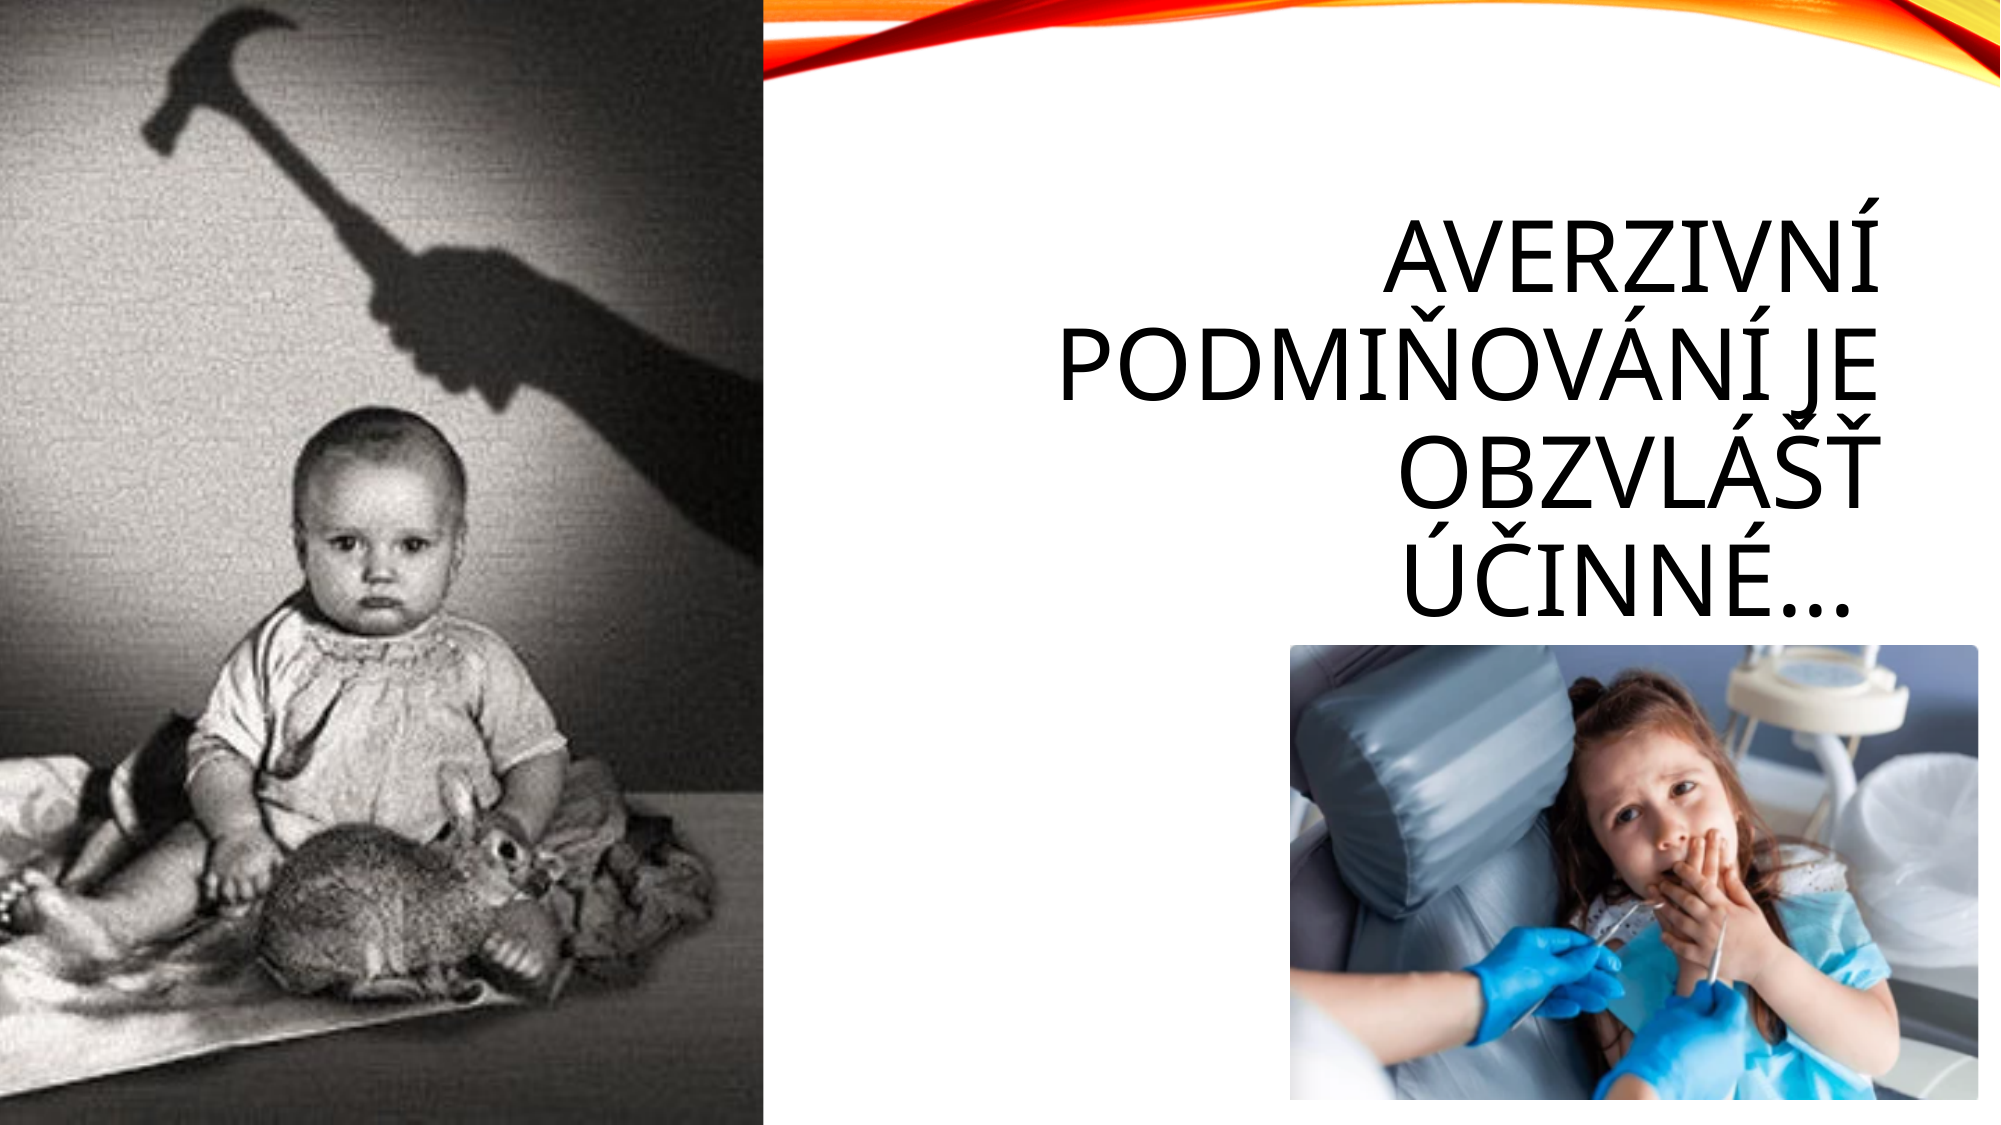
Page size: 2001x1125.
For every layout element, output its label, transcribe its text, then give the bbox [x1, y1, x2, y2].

title AVERZIVNÍ PODMIŇOVÁNÍ JE Obzvlášť účinné... [921, 110, 1898, 646]
picture [0, 0, 2000, 1125]
picture [1290, 644, 1981, 1100]
